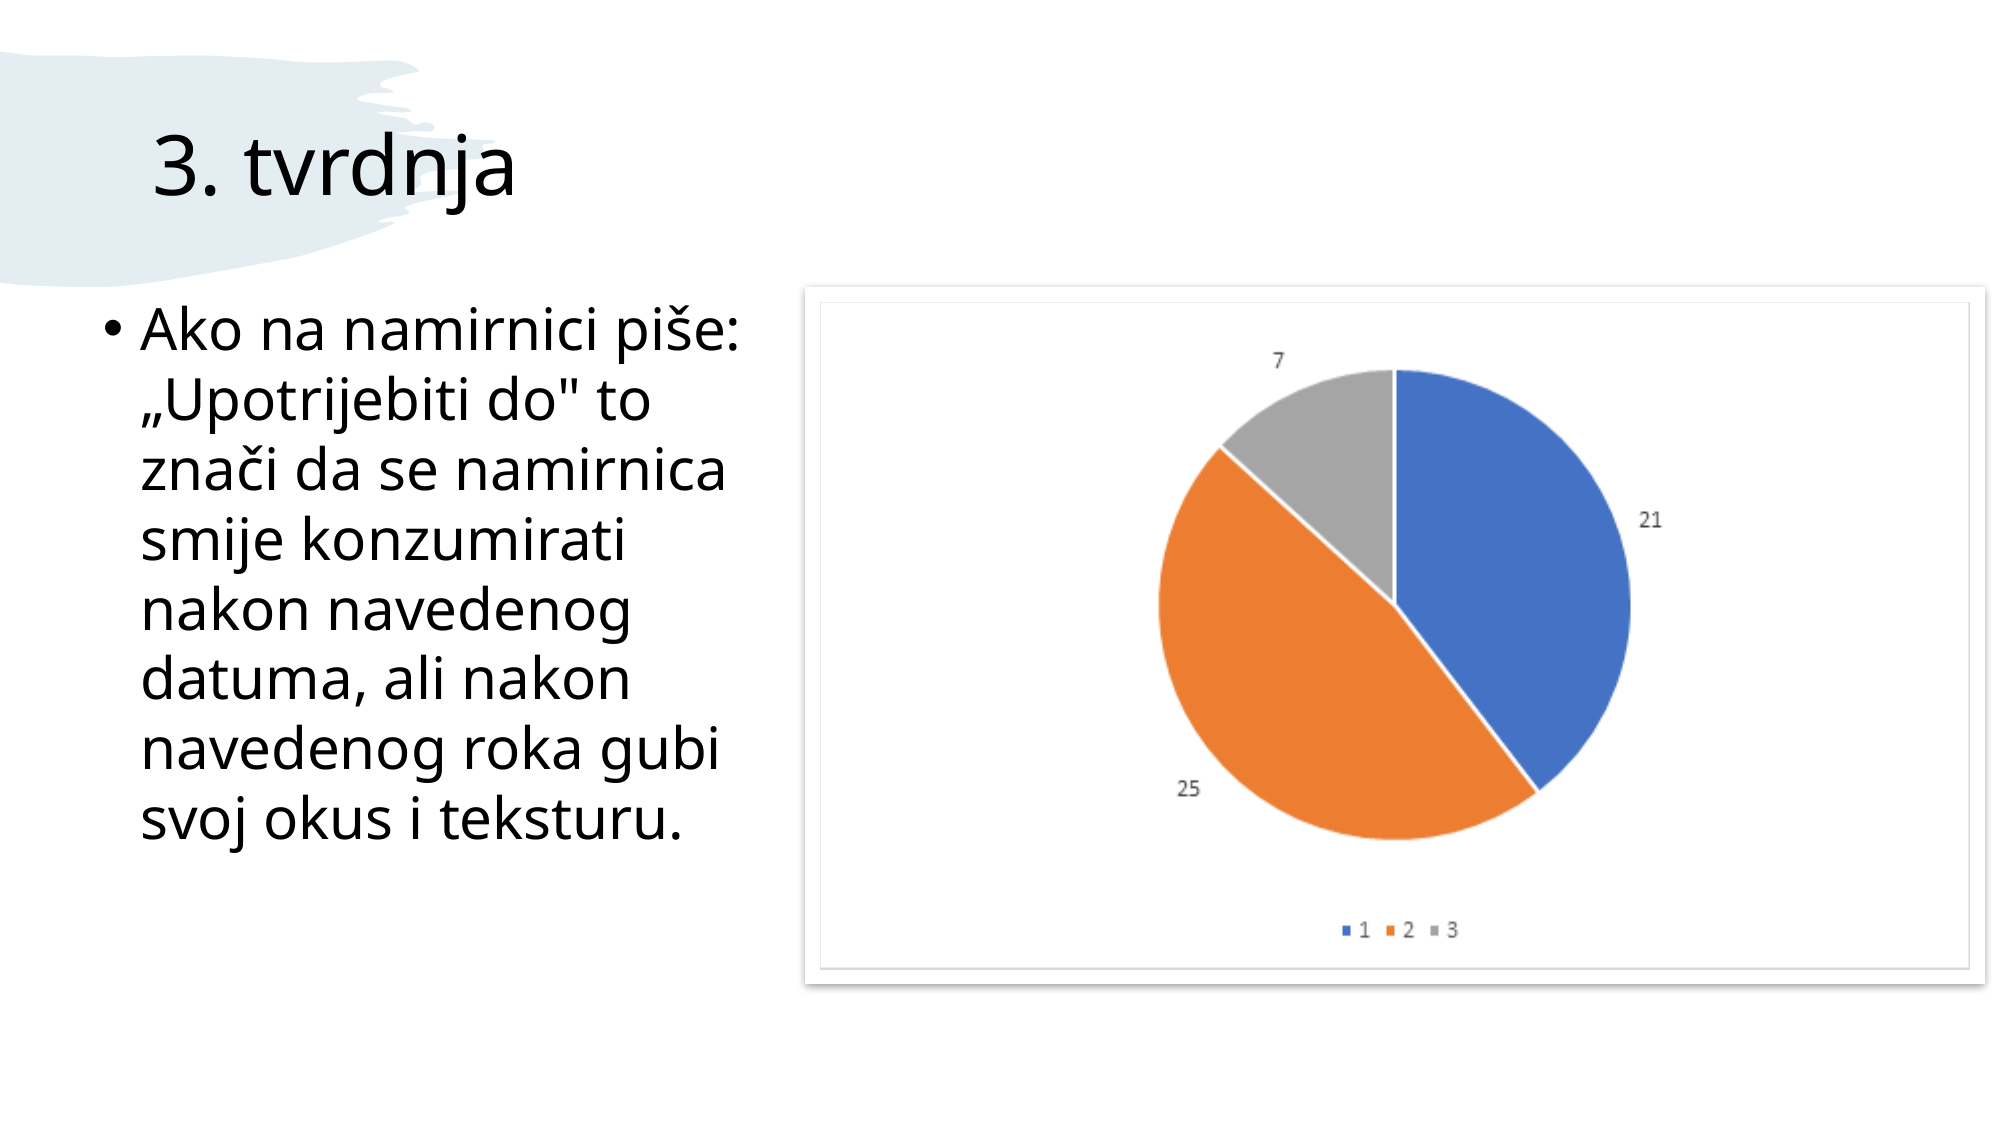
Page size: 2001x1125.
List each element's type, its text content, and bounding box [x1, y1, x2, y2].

picture [819, 301, 1971, 970]
list Ako na namirnici piše: „Upotrijebiti do" to znači da se namirnica smije konzumirati nakon navedenog datuma, ali nakon navedenog roka gubi svoj okus i teksturu. [87, 284, 807, 970]
title 3. tvrdnja [137, 59, 1863, 278]
